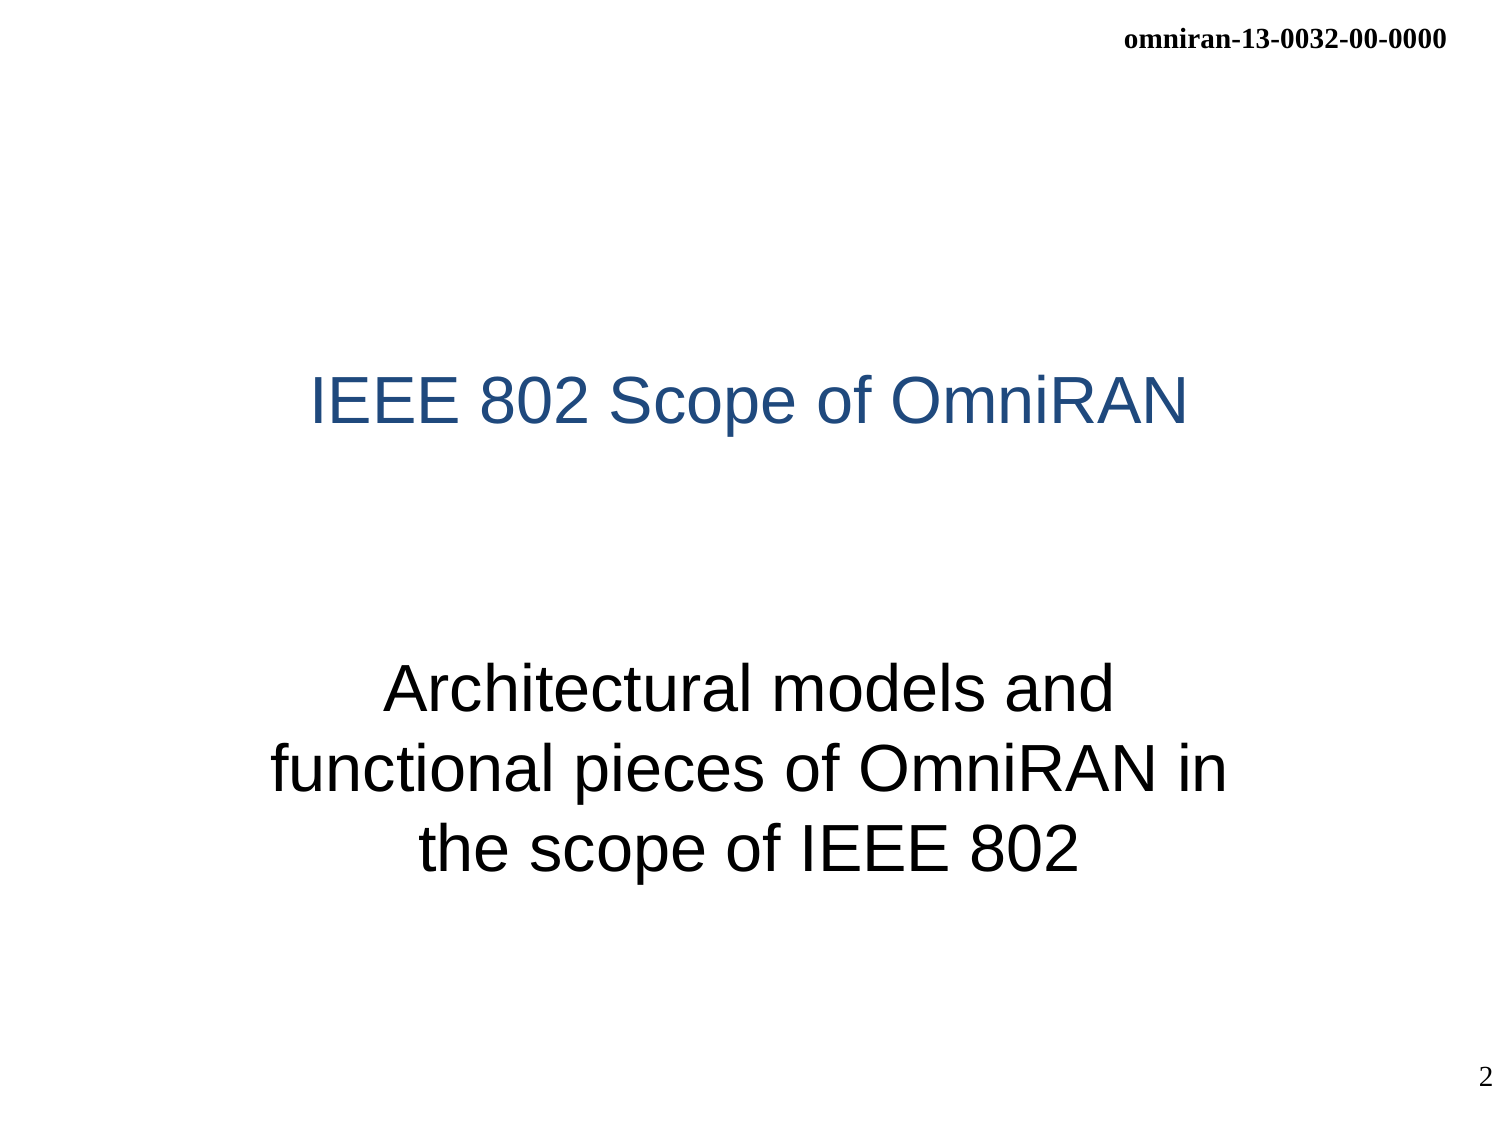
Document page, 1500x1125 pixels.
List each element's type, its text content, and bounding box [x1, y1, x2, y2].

title IEEE 802 Scope of OmniRAN [112, 349, 1388, 591]
subtitle Architectural models and functional pieces of OmniRAN in the scope of IEEE 802 [225, 637, 1275, 925]
